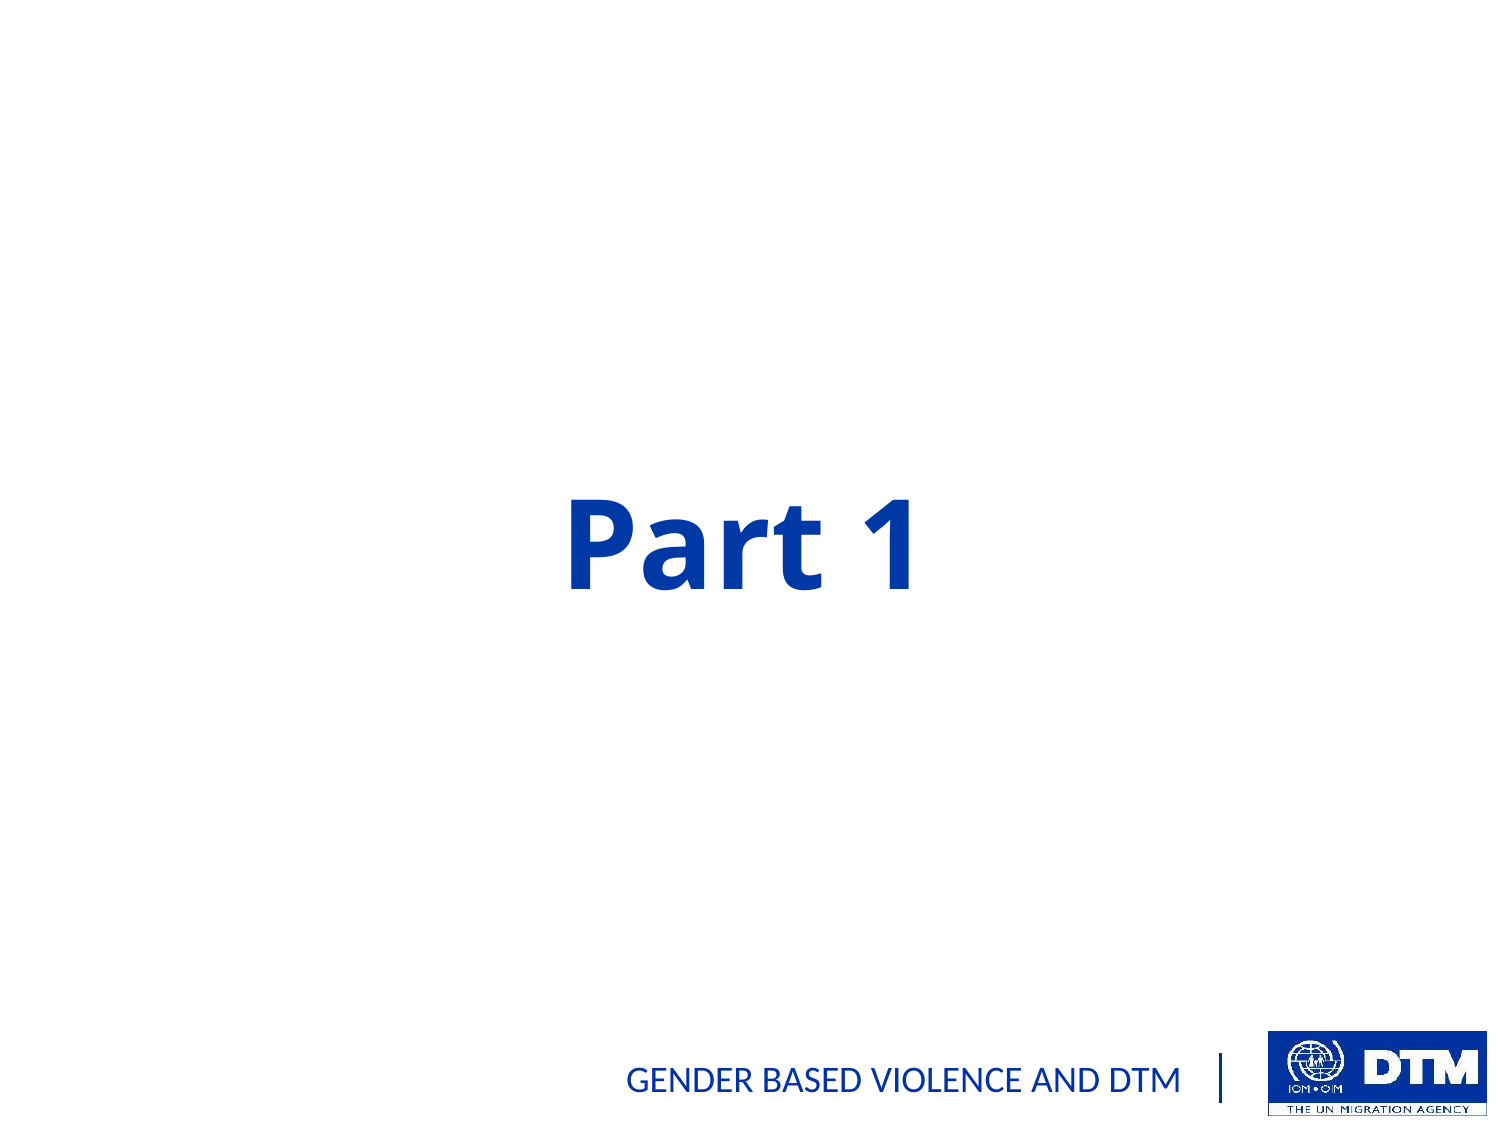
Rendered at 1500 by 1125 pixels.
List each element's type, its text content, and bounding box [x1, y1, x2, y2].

list Part 1 [114, 147, 1409, 862]
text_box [608, 1031, 1487, 1116]
